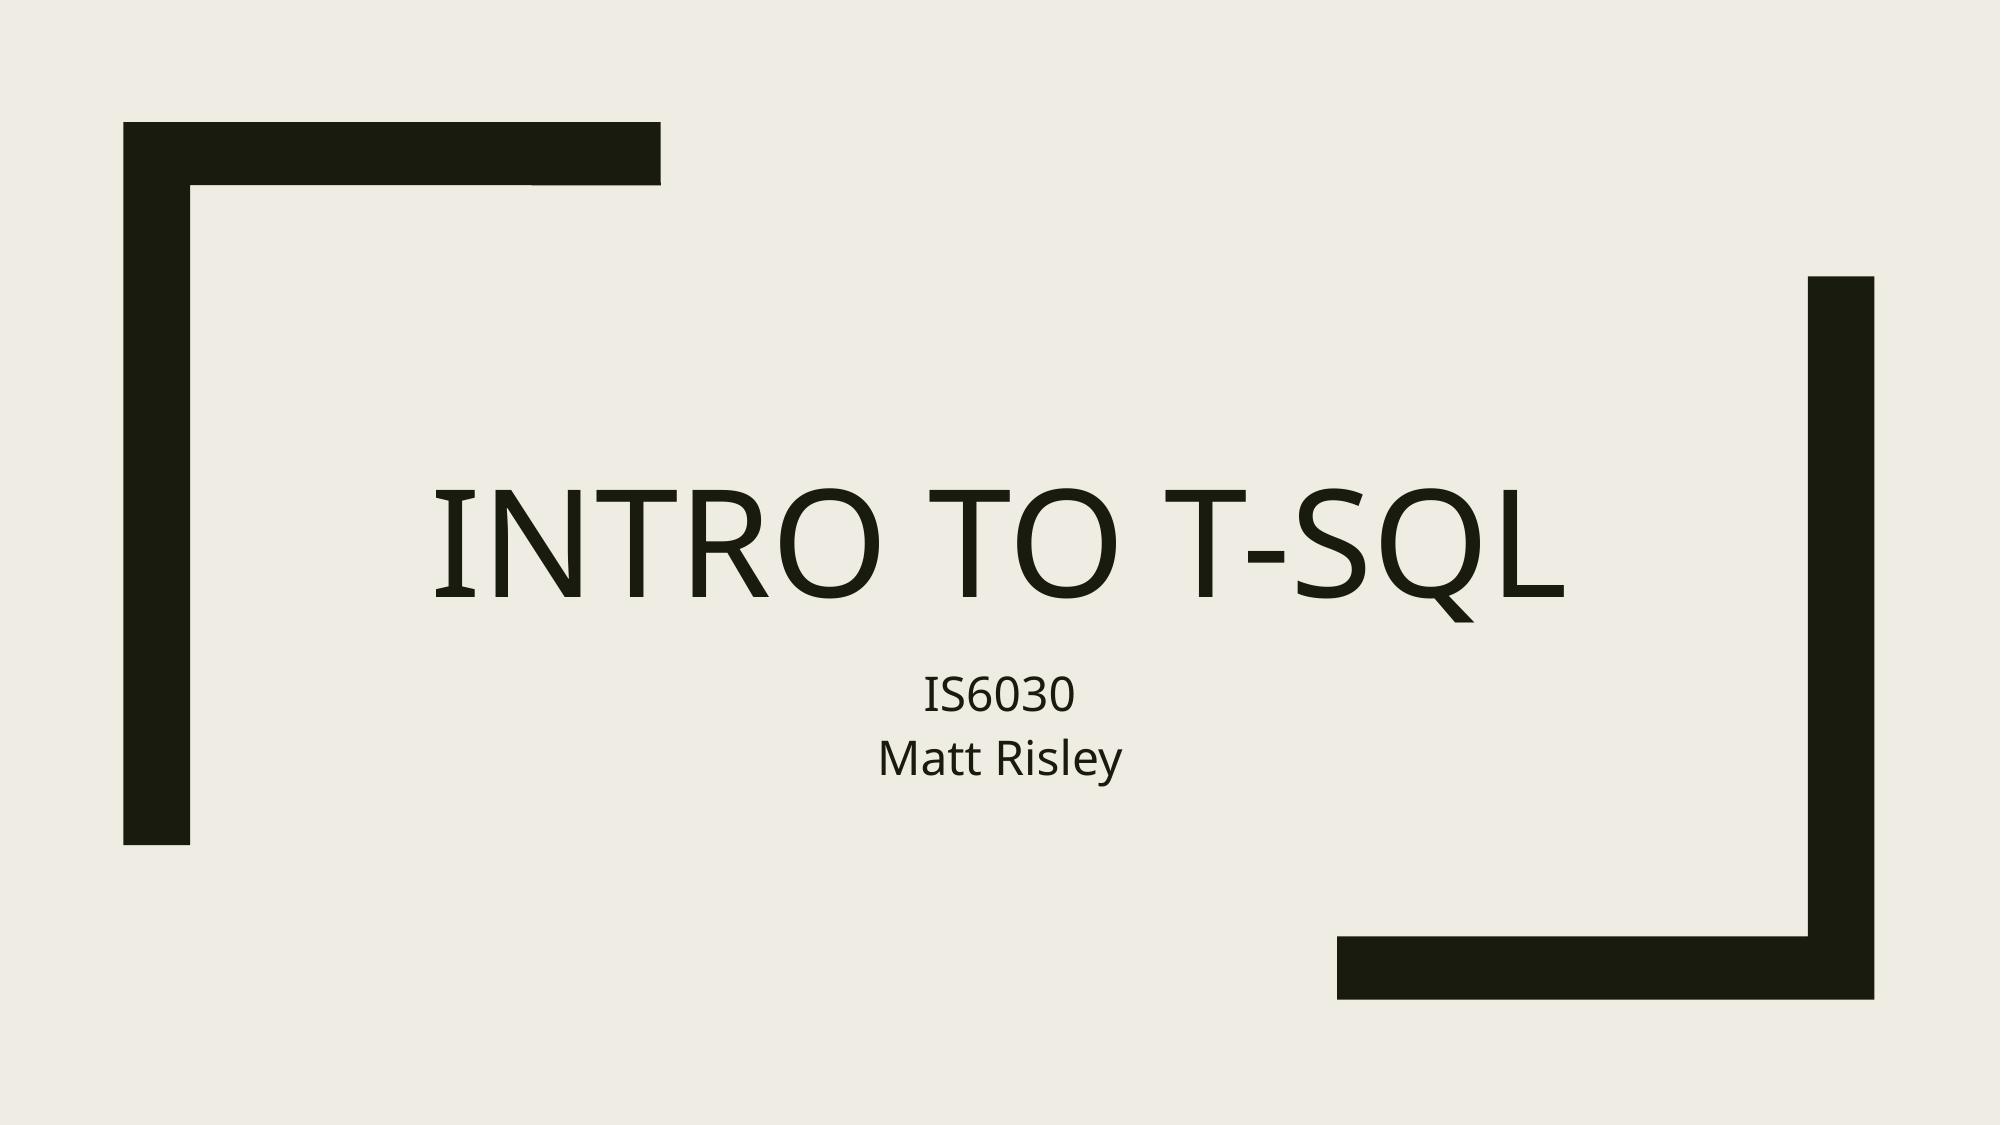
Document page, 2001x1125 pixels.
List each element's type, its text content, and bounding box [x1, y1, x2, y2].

title Intro to t-sql [314, 293, 1686, 638]
subtitle IS6030 Matt Risley [439, 649, 1561, 828]
